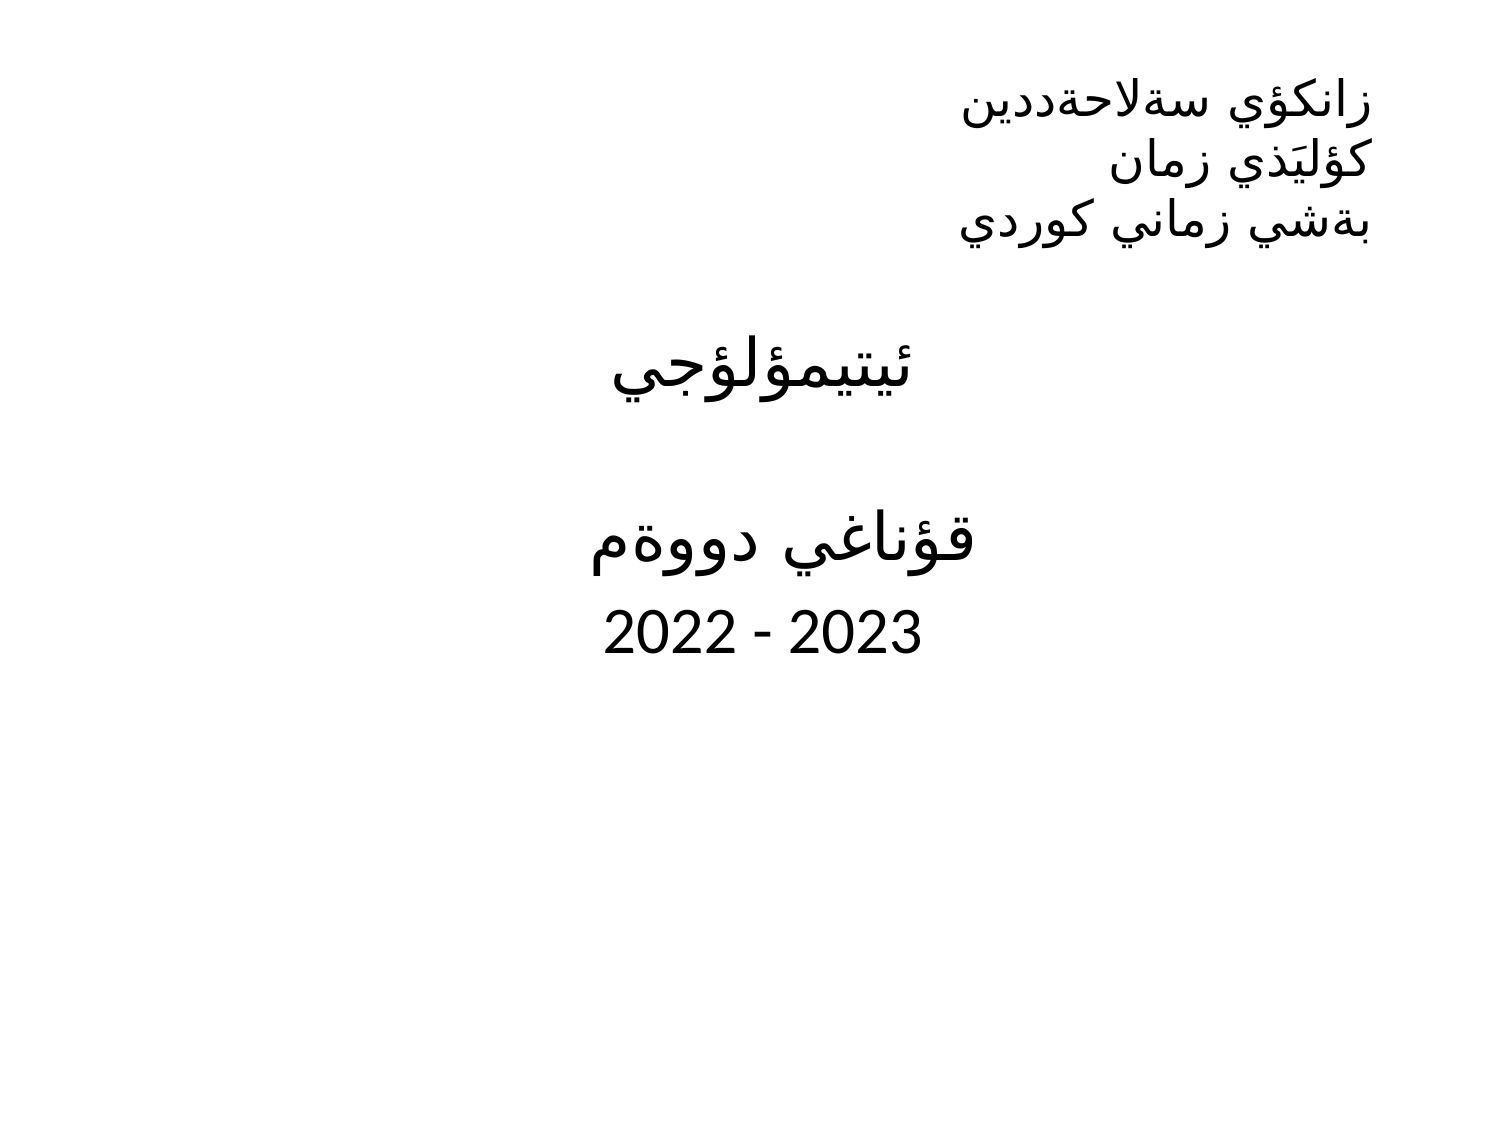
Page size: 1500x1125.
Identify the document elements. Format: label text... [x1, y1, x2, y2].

title زانكؤي سةلاحةددين كؤليَذي زمان بةشي زماني كوردي [112, 37, 1388, 275]
subtitle ئيتيمؤلؤجي قؤناغي دووةم 2022 - 2023 [125, 312, 1400, 1013]
